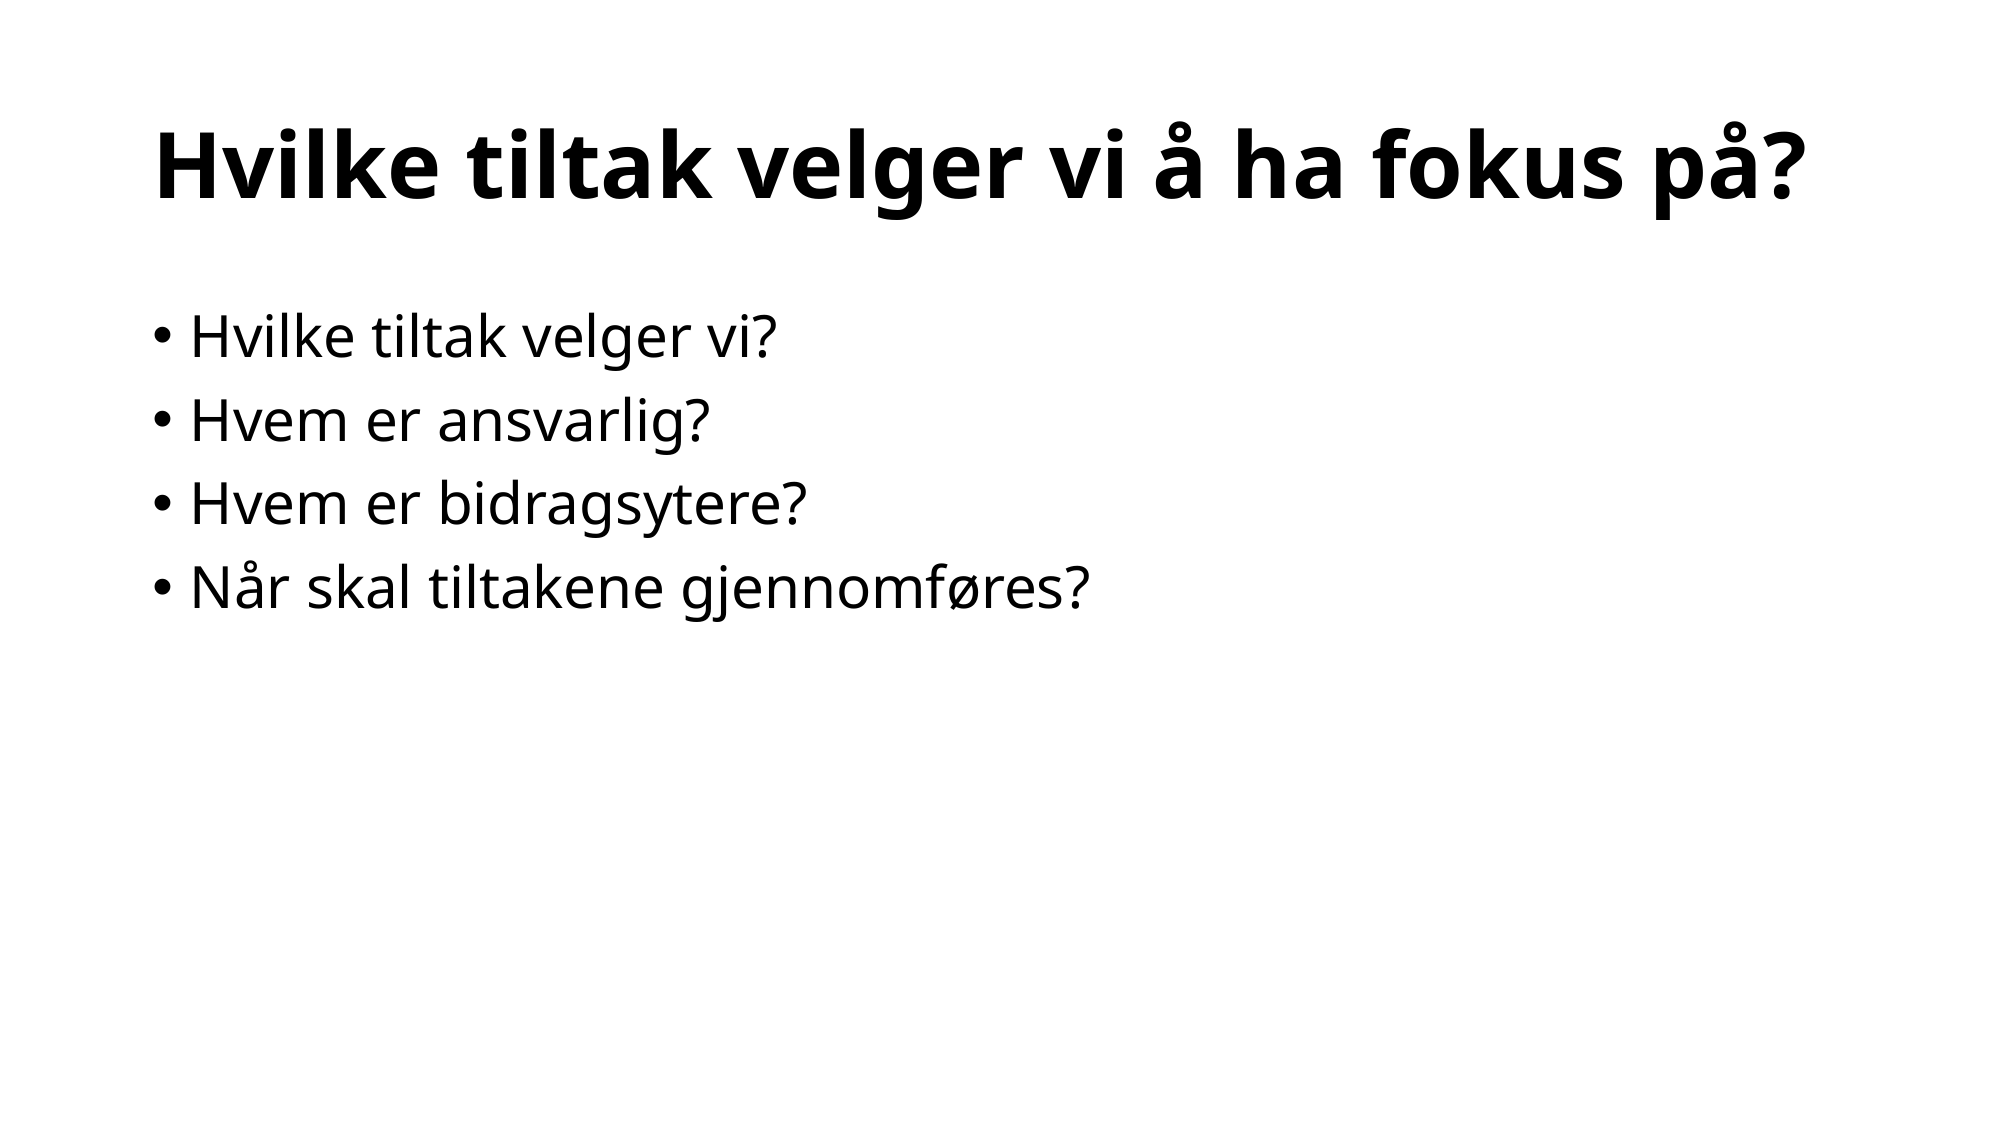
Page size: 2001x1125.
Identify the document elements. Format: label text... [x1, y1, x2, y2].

list Hvilke tiltak velger vi? Hvem er ansvarlig? Hvem er bidragsytere? Når skal tiltakene gjennomføres? [137, 299, 1863, 1014]
title Hvilke tiltak velger vi å ha fokus på? [137, 59, 1863, 278]
